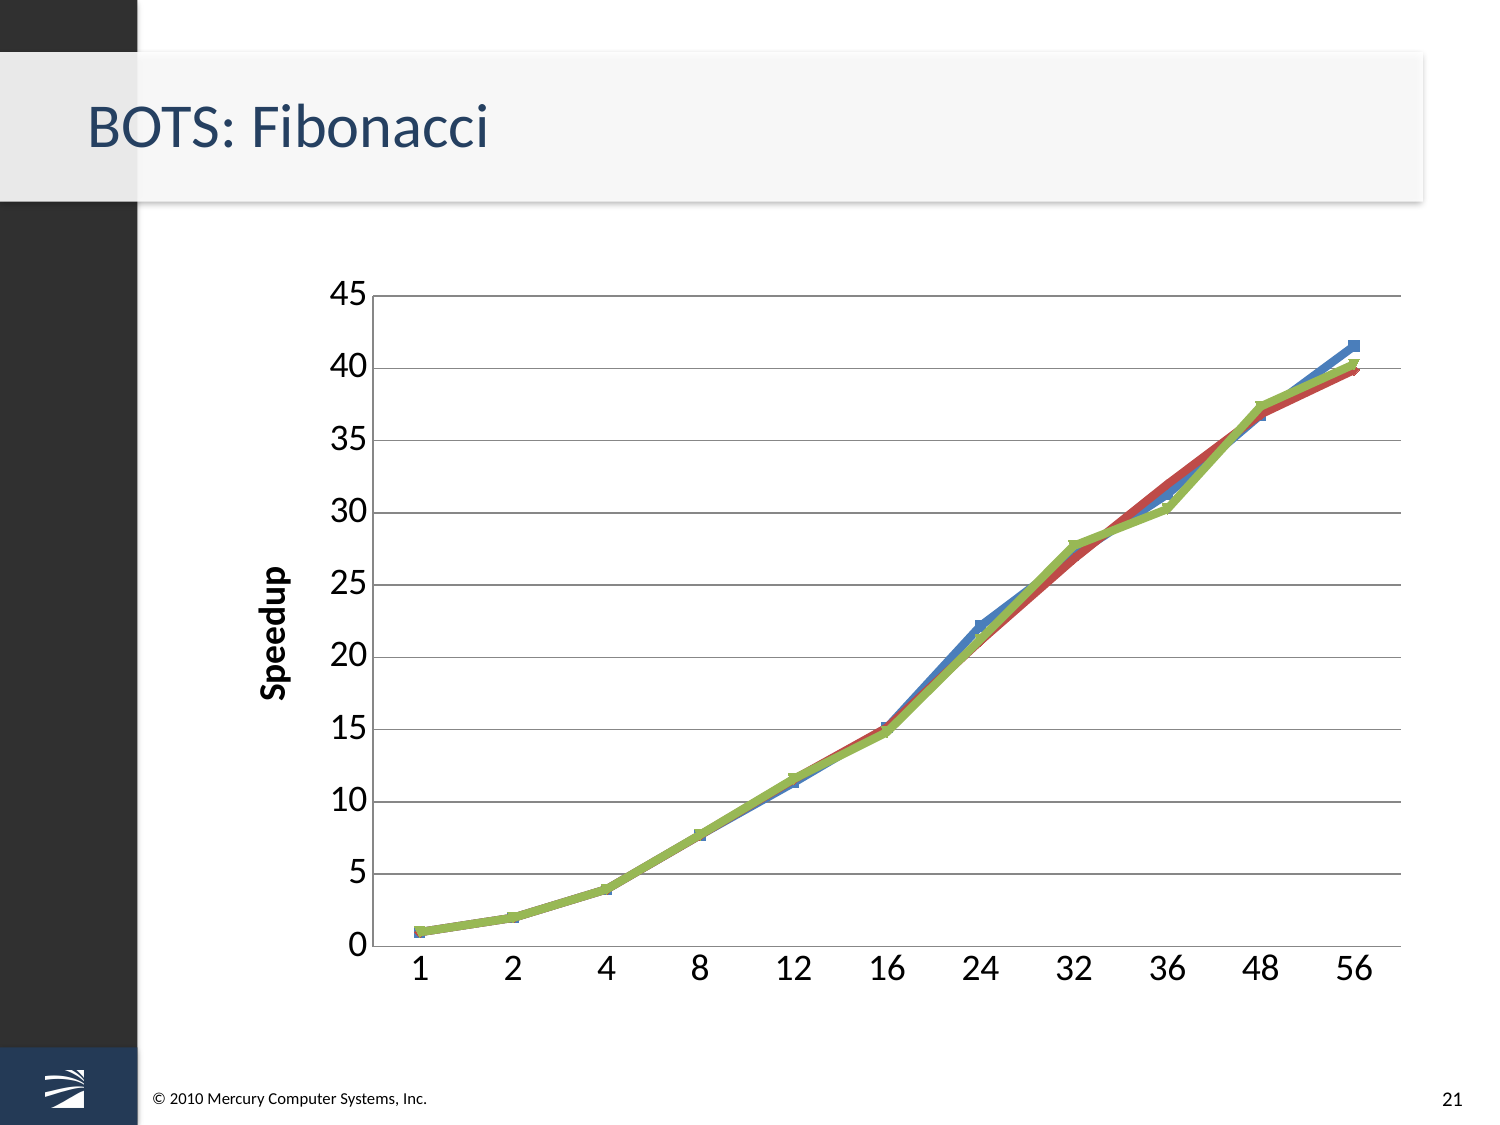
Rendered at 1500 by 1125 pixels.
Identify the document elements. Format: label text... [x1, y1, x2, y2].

picture [45, 1070, 84, 1108]
title BOTS: Fibonacci [72, 52, 1392, 204]
slide_number 21 [1127, 1077, 1478, 1125]
chart [218, 262, 1426, 1006]
